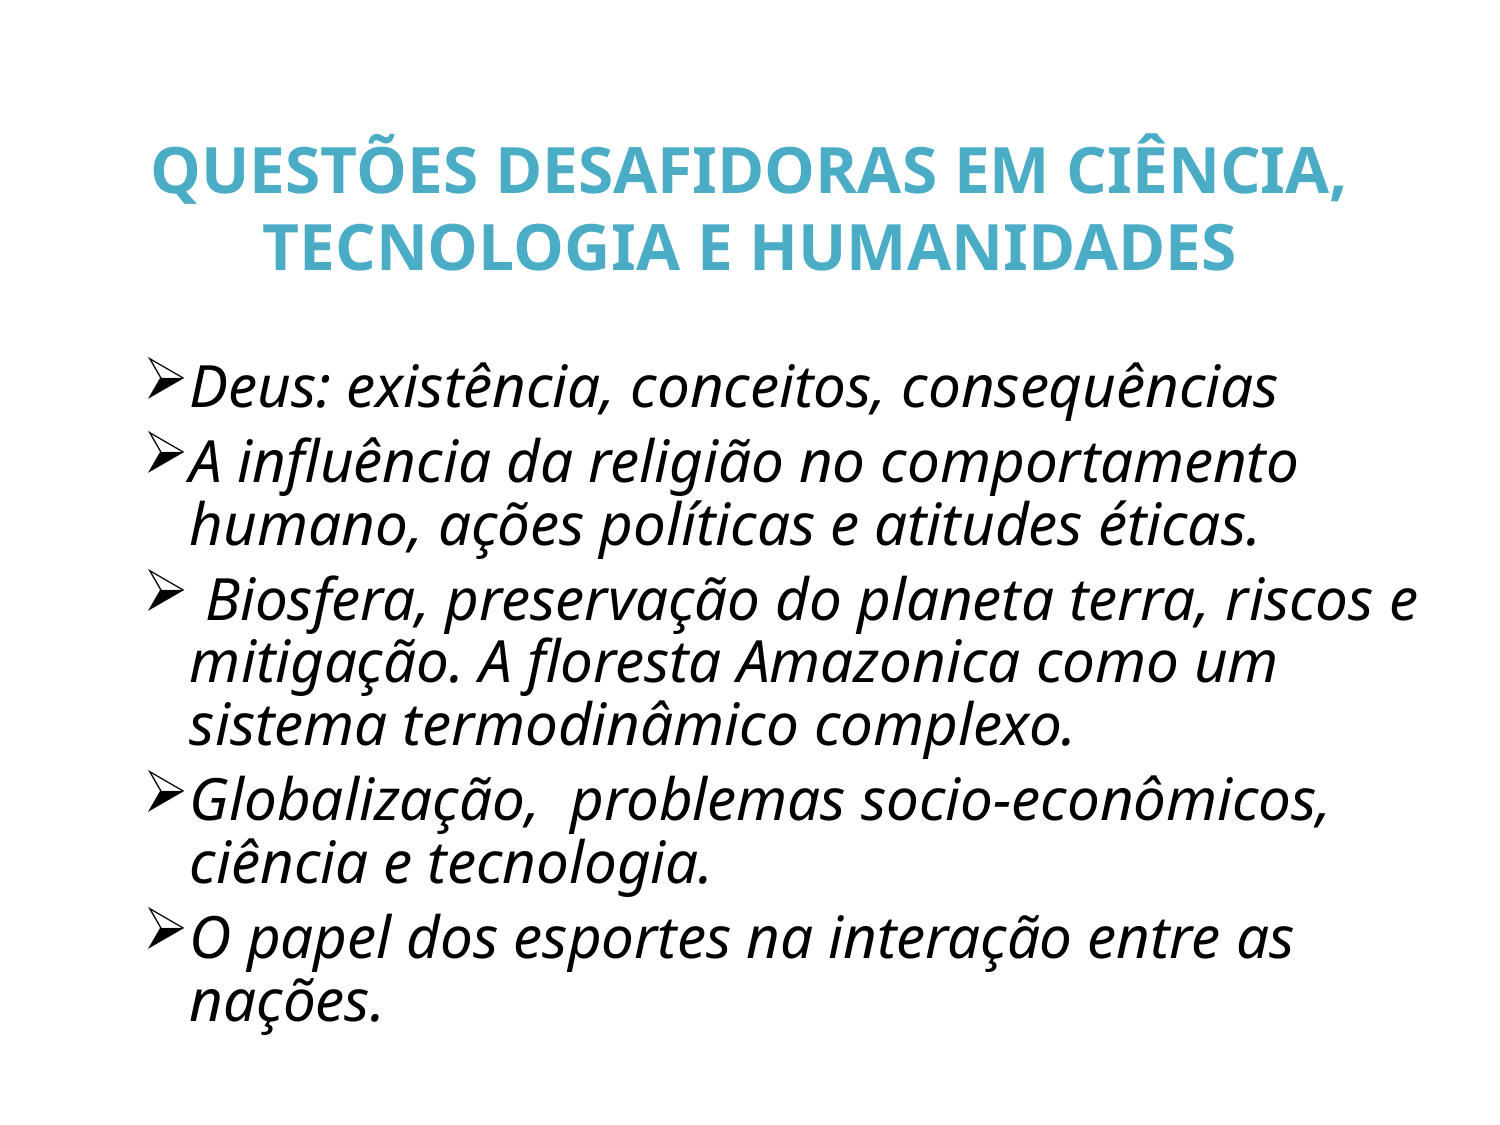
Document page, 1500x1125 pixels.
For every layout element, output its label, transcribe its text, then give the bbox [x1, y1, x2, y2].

title QUESTÕES DESAFIDORAS EM CIÊNCIA, TECNOLOGIA E HUMANIDADES [75, 45, 1425, 349]
list Deus: existência, conceitos, consequências A influência da religião no comportamento humano, ações políticas e atitudes éticas. Biosfera, preservação do planeta terra, riscos e mitigação. A floresta Amazonica como um sistema termodinâmico complexo. Globalização, problemas socio-econômicos, ciência e tecnologia. O papel dos esportes na interação entre as nações. [53, 349, 1466, 1059]
